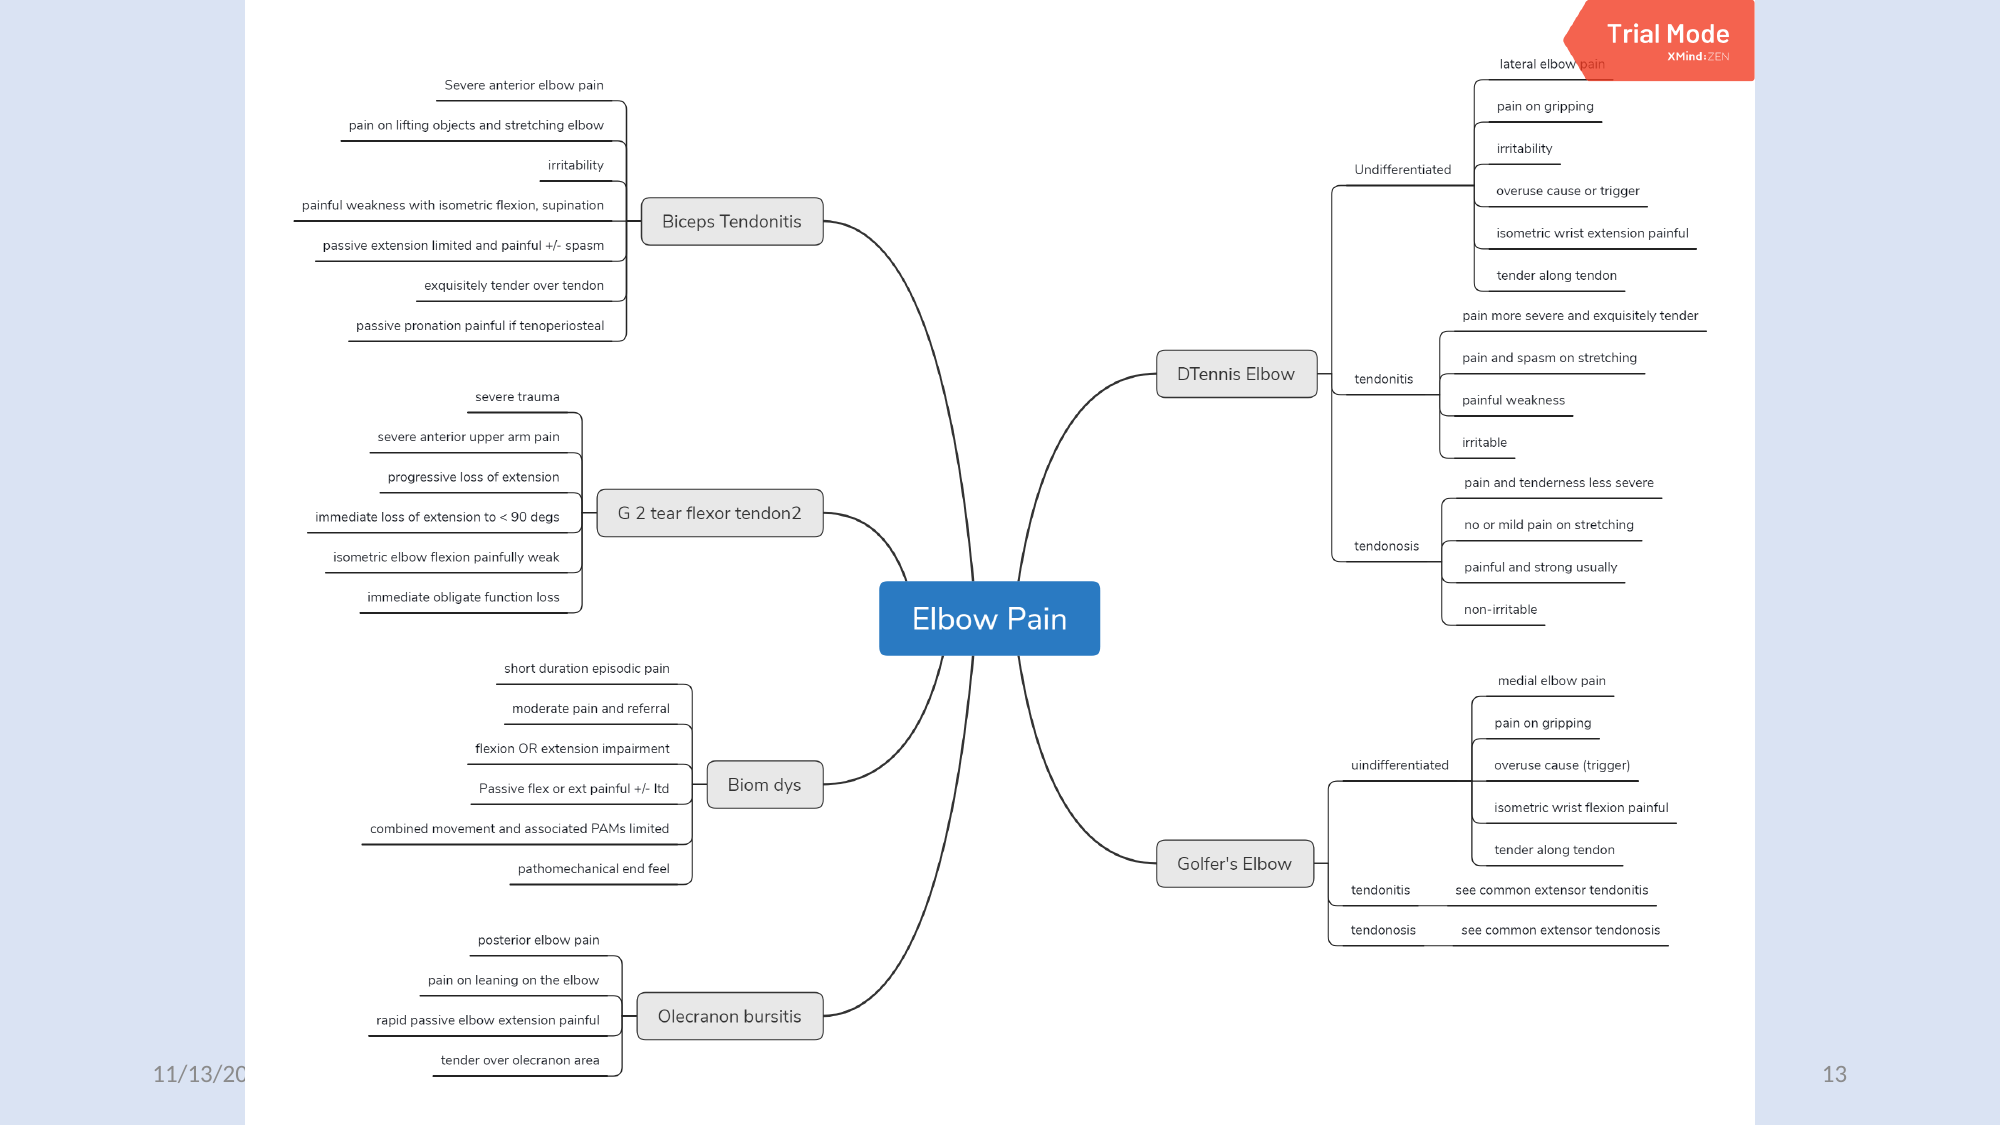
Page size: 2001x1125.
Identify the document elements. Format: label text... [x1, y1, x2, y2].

picture [244, 0, 1755, 1125]
slide_number 13 [1755, 1042, 1863, 1103]
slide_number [137, 1042, 244, 1103]
